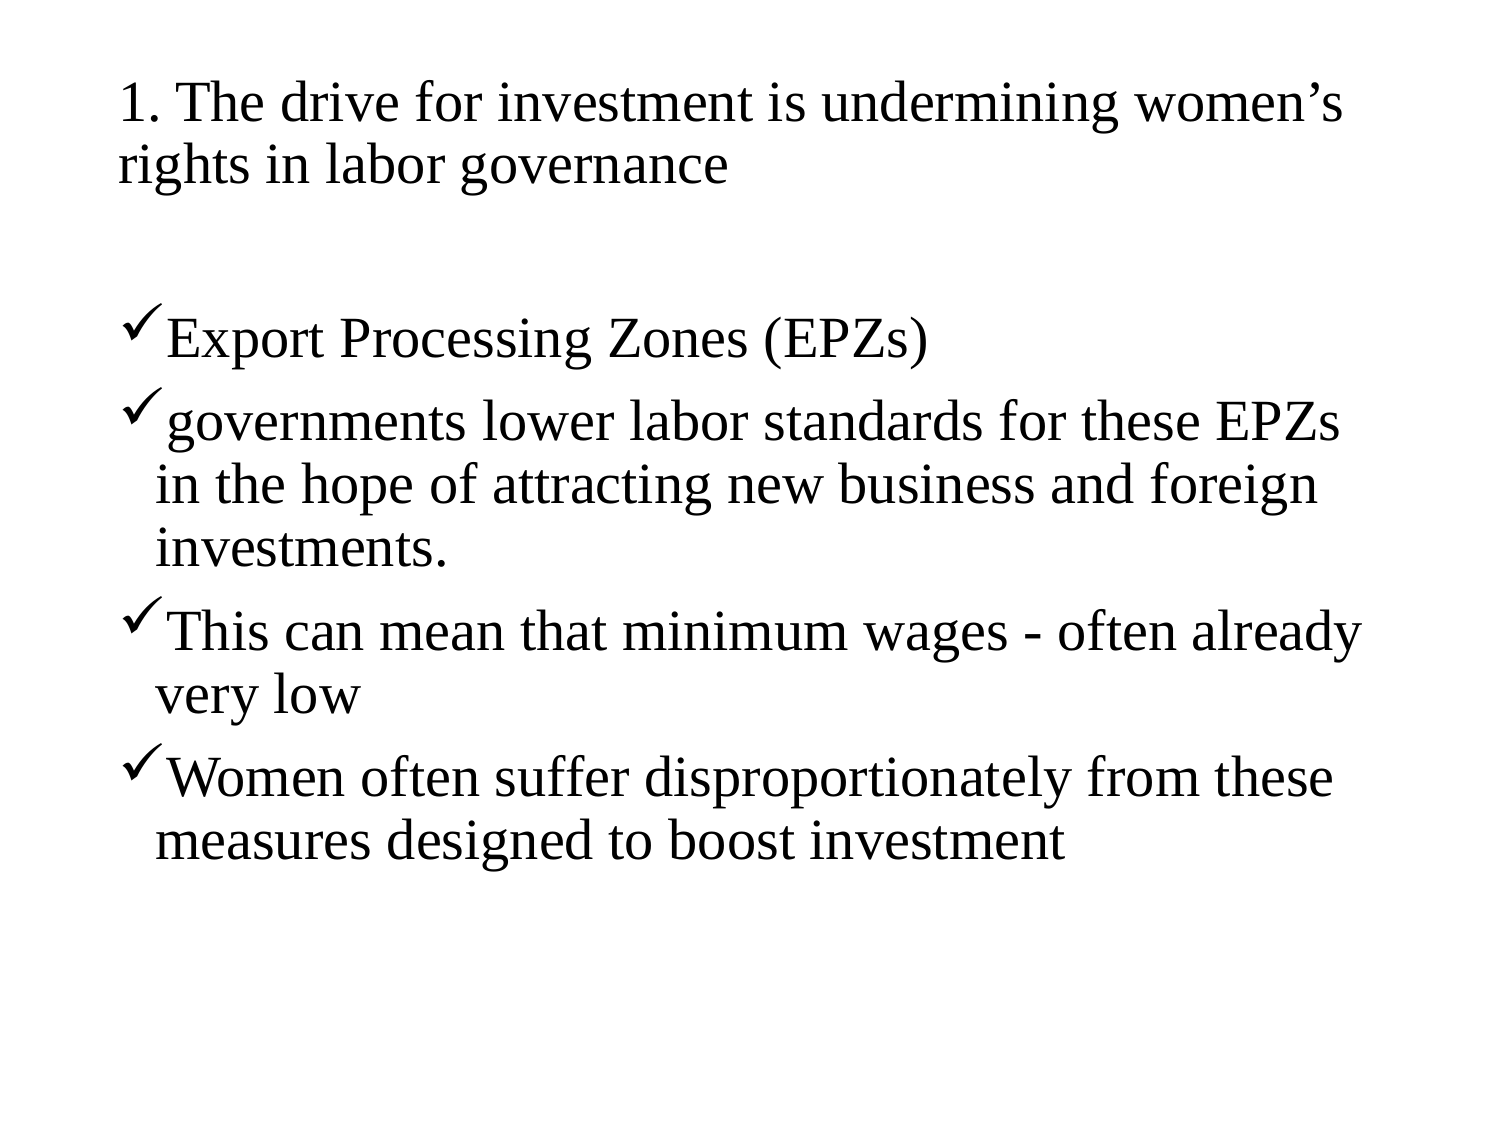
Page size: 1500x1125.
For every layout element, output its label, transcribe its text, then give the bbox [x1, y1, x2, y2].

title 1. The drive for investment is undermining women’s rights in labor governance [103, 59, 1397, 278]
list Export Processing Zones (EPZs) governments lower labor standards for these EPZs in the hope of attracting new business and foreign investments. This can mean that minimum wages - often already very low Women often suffer disproportionately from these measures designed to boost investment [103, 299, 1397, 1014]
